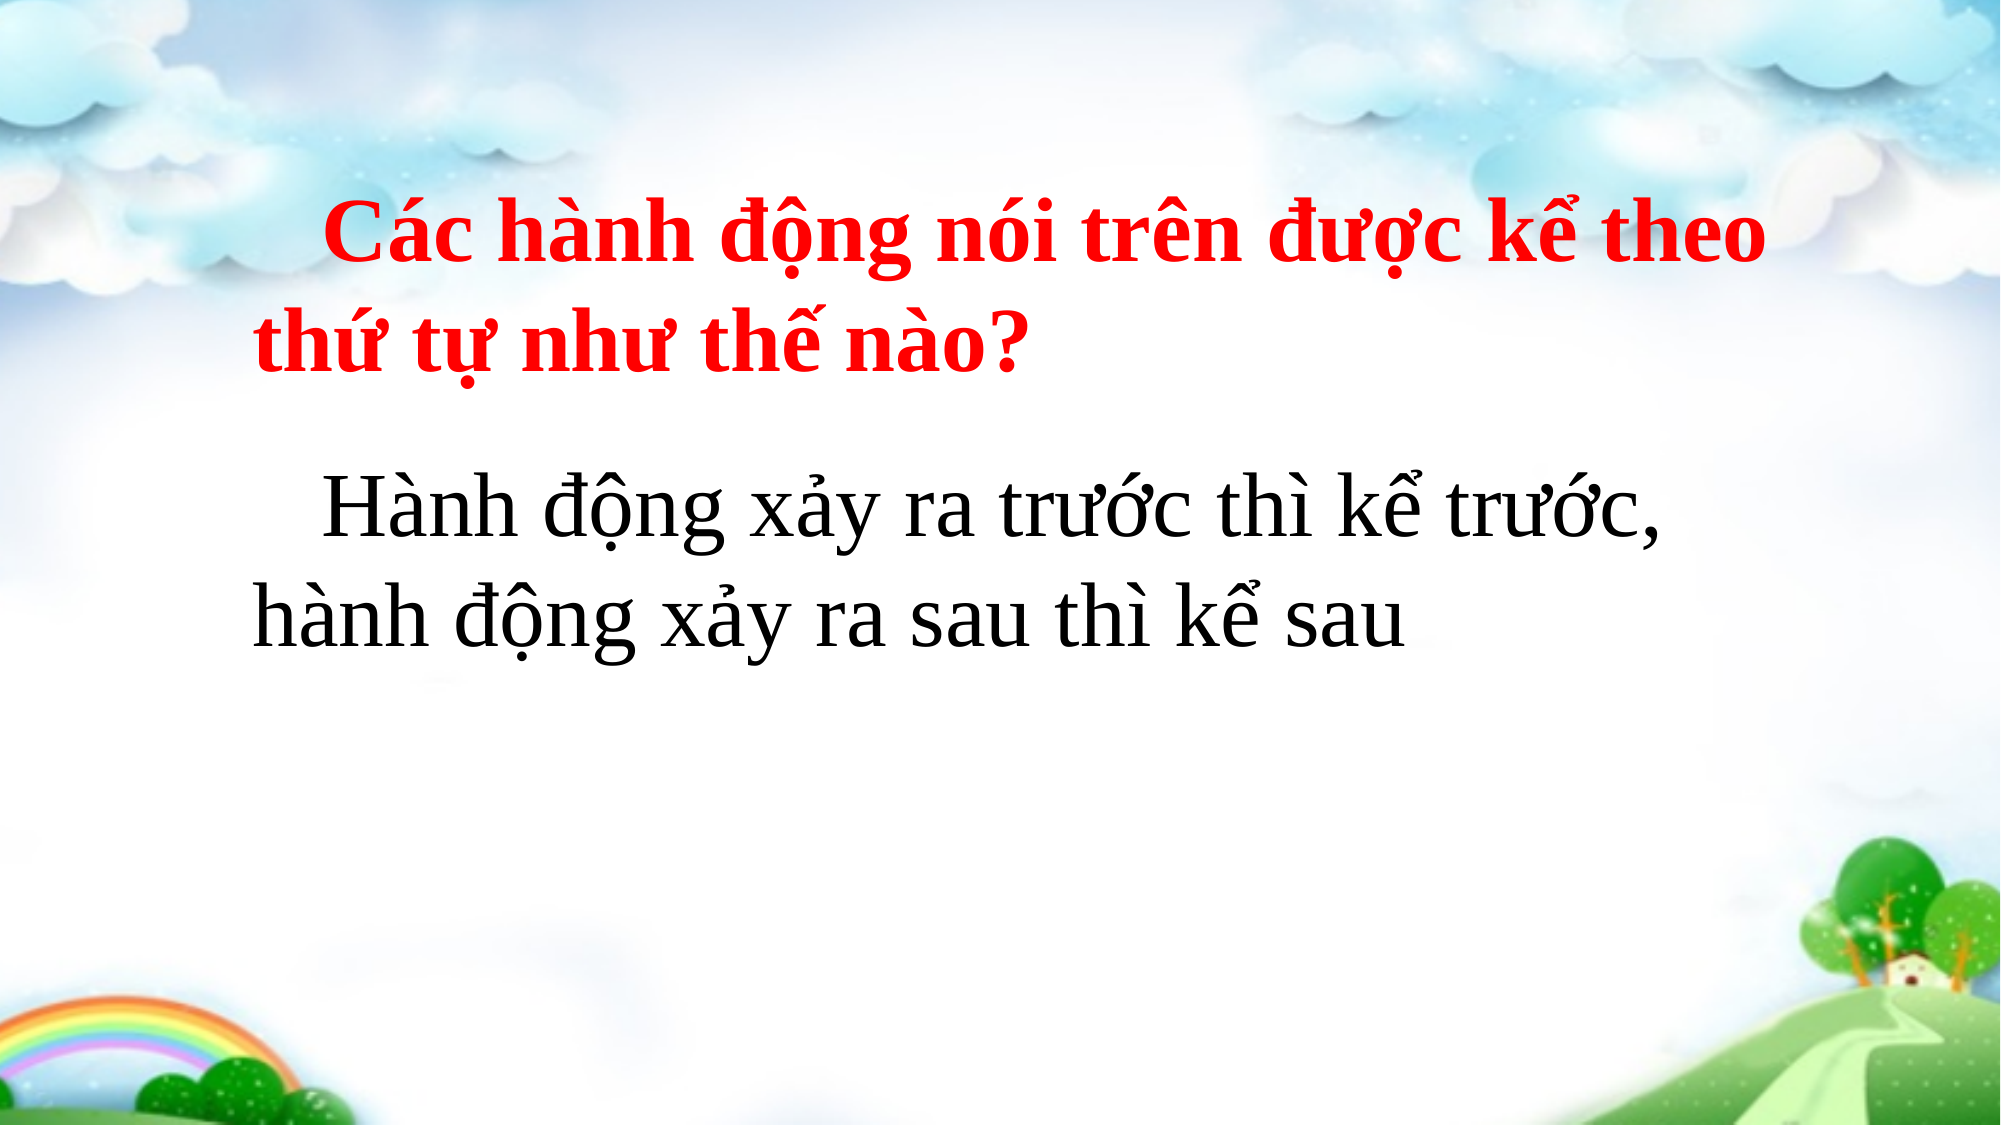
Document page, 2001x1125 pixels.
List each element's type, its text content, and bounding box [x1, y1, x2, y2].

text_box Các hành động nói trên được kể theo thứ tự như thế nào? [237, 162, 1788, 398]
picture [0, 0, 2001, 1125]
text_box Hành động xảy ra trước thì kể trước, hành động xảy ra sau thì kể sau [237, 437, 1850, 673]
